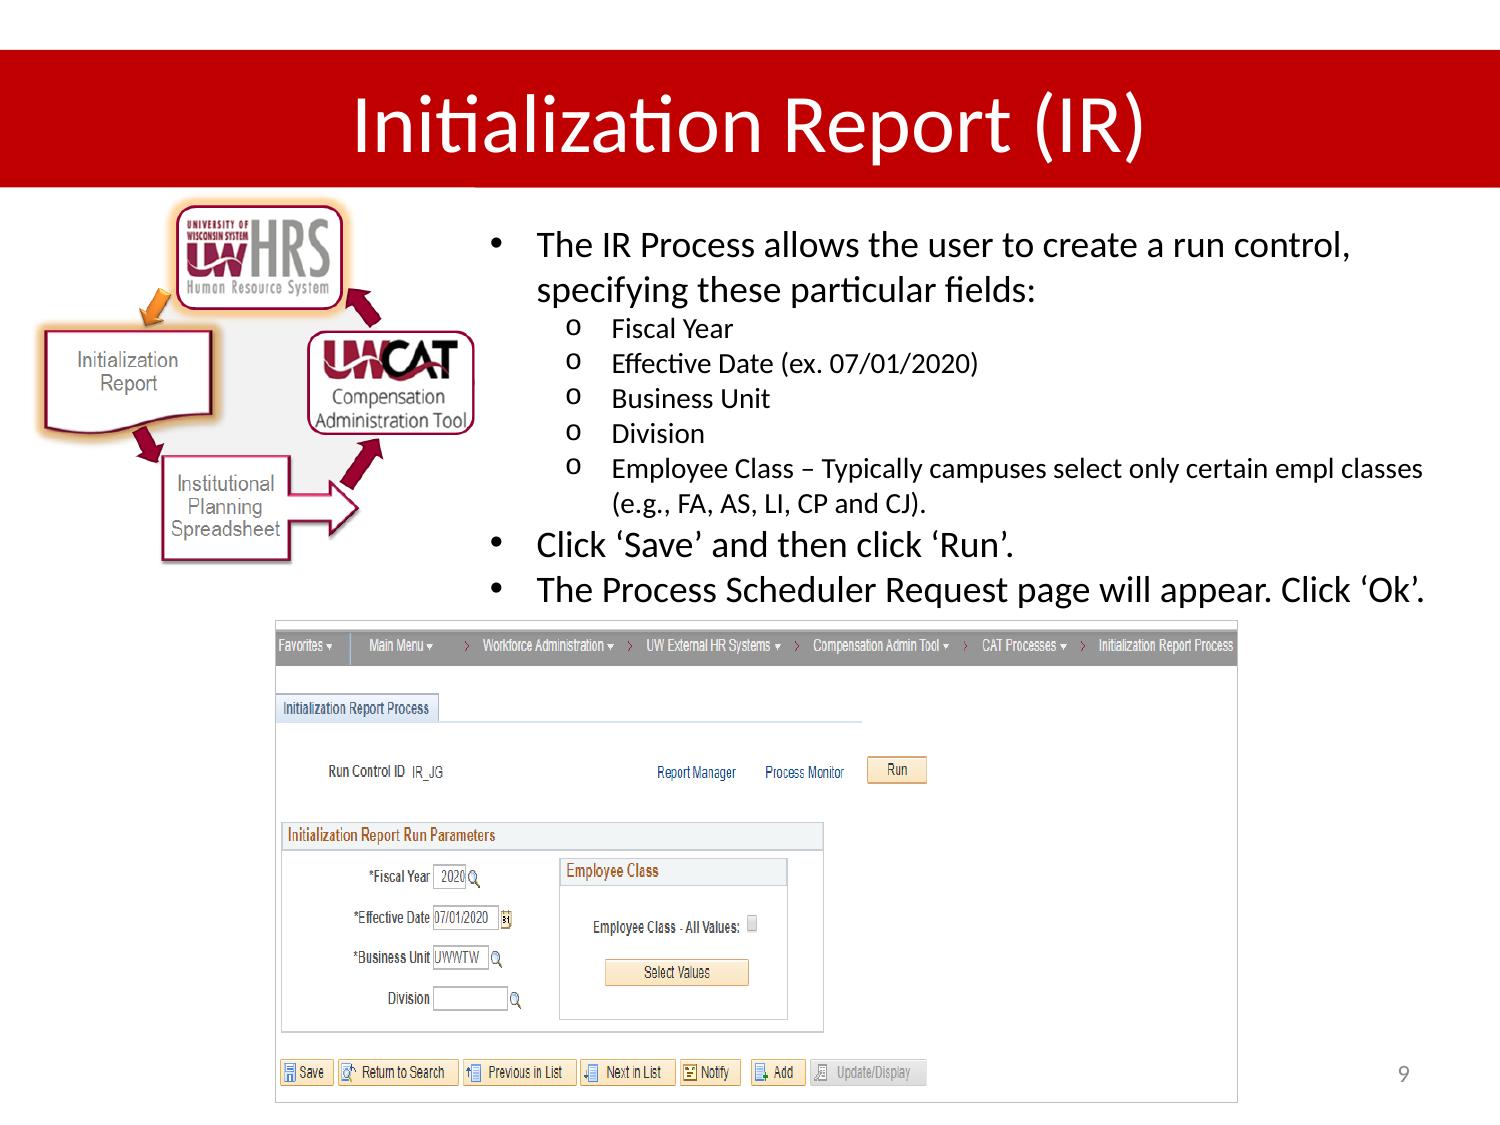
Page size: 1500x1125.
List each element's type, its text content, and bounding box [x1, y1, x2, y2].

picture [274, 620, 1238, 1103]
list Initialization Report (IR) [0, 50, 1500, 188]
picture [0, 187, 476, 601]
slide_number 9 [1241, 1042, 1425, 1103]
text_box The IR Process allows the user to create a run control, specifying these particular fields: Fiscal Year Effective Date (ex. 07/01/2020) Business Unit Division Employee Class – Typically campuses select only certain empl classes (e.g., FA, AS, LI, CP and CJ). Click ‘Save’ and then click ‘Run’. The Process Scheduler Request page will appear. Click ‘Ok’. [474, 212, 1500, 617]
